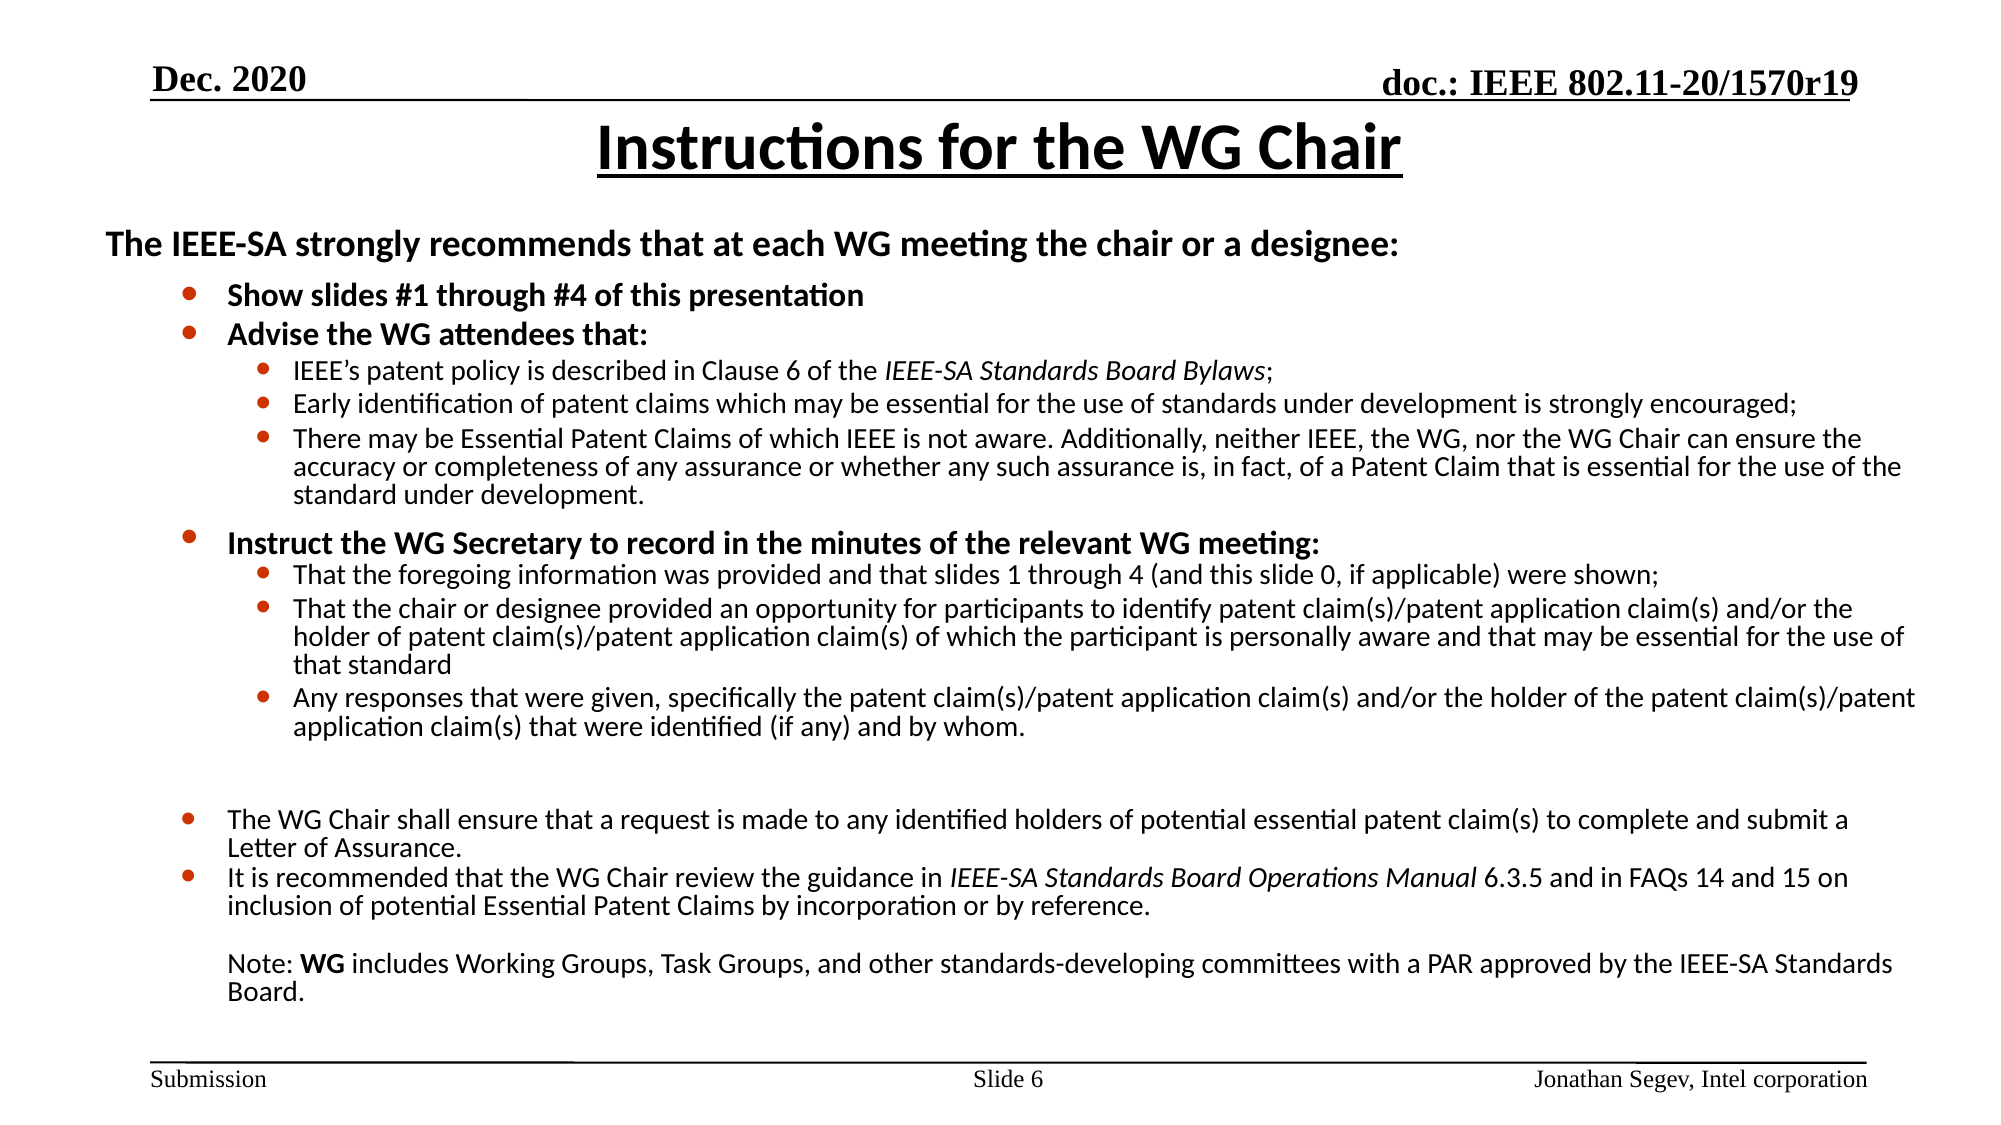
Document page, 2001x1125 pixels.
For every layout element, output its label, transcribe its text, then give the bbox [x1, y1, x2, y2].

list The IEEE-SA strongly recommends that at each WG meeting the chair or a designee: Show slides #1 through #4 of this presentation Advise the WG attendees that: IEEE’s patent policy is described in Clause 6 of the IEEE-SA Standards Board Bylaws; Early identification of patent claims which may be essential for the use of standards under development is strongly encouraged; There may be Essential Patent Claims of which IEEE is not aware. Additionally, neither IEEE, the WG, nor the WG Chair can ensure the accuracy or completeness of any assurance or whether any such assurance is, in fact, of a Patent Claim that is essential for the use of the standard under development. Instruct the WG Secretary to record in the minutes of the relevant WG meeting: That the foregoing information was provided and that slides 1 through 4 (and this slide 0, if applicable) were shown; That the chair or designee provided an opportunity for participants to identify patent claim(s)/patent application claim(s) and/or the holder of patent claim(s)/patent application claim(s) of which the participant is personally aware and that may be essential for the use of that standard Any responses that were given, specifically the patent claim(s)/patent application claim(s) and/or the holder of the patent claim(s)/patent application claim(s) that were identified (if any) and by whom. The WG Chair shall ensure that a request is made to any identified holders of potential essential patent claim(s) to complete and submit a Letter of Assurance. It is recommended that the WG Chair review the guidance in IEEE-SA Standards Board Operations Manual 6.3.5 and in FAQs 14 and 15 on inclusion of potential Essential Patent Claims by incorporation or by reference. Note: WG includes Working Groups, Task Groups, and other standards-developing committees with a PAR approved by the IEEE-SA Standards Board. [90, 219, 1934, 1000]
slide_number Slide 6 [950, 1061, 1067, 1123]
title Instructions for the WG Chair [149, 112, 1850, 173]
footer Jonathan Segev, Intel corporation [1171, 1061, 1869, 1093]
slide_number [152, 54, 563, 100]
